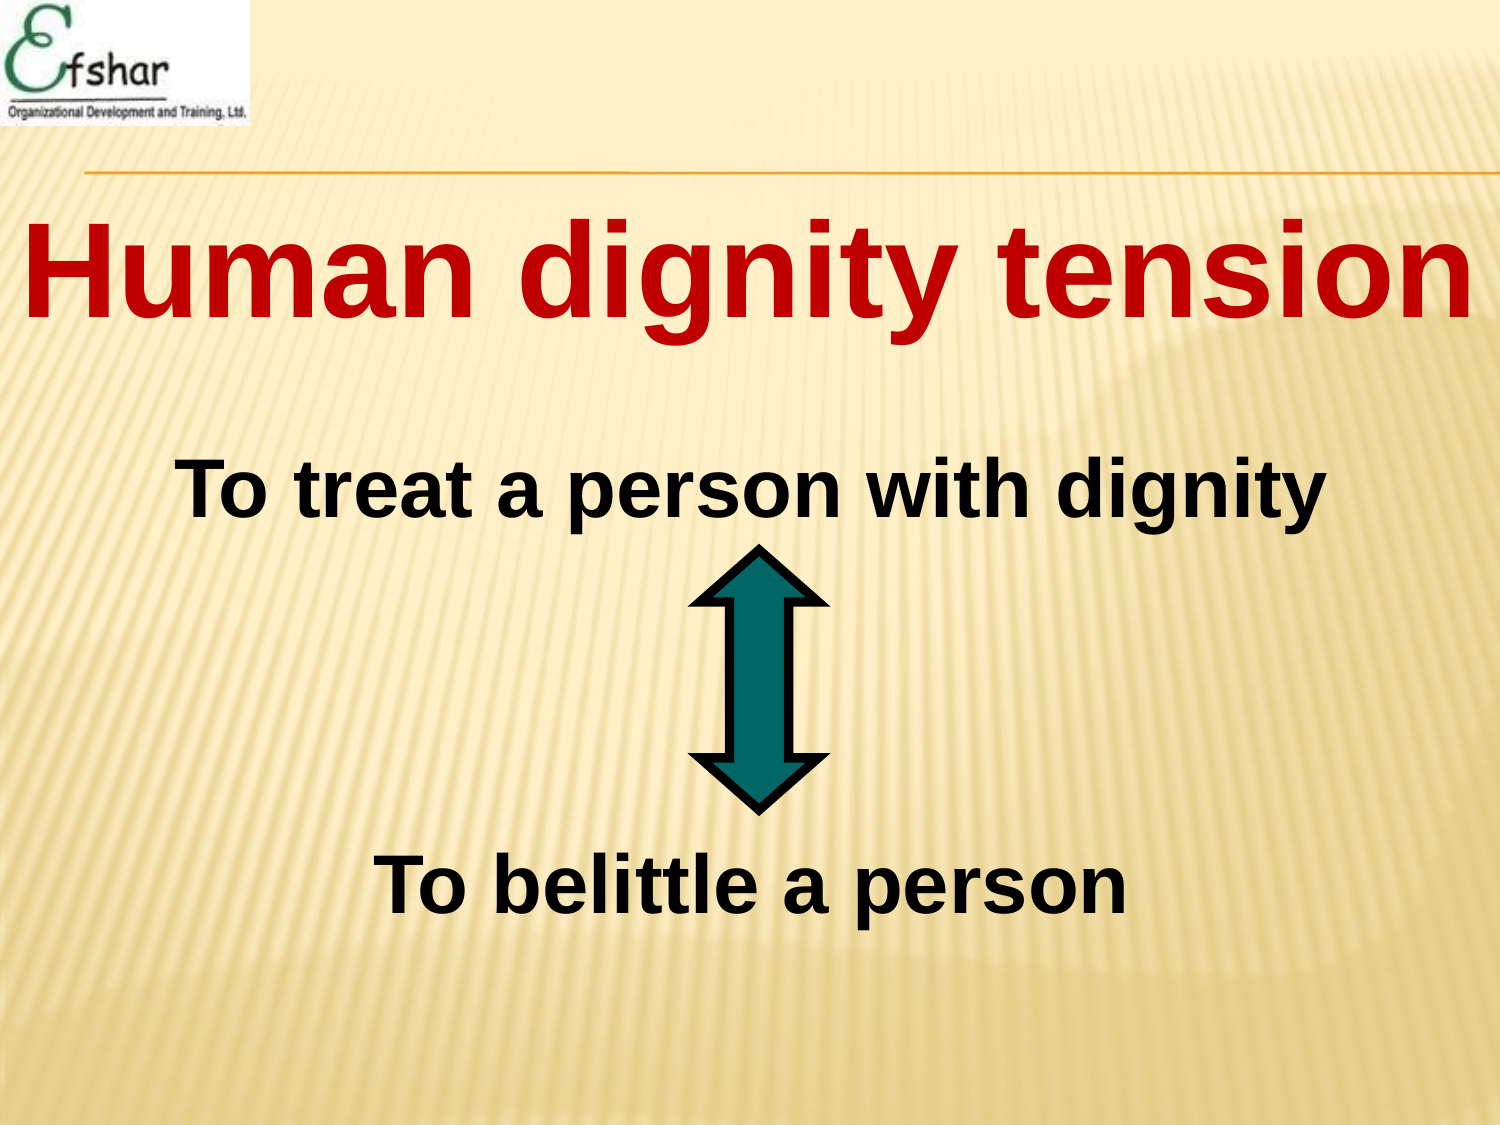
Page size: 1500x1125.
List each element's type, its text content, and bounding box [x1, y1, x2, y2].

text_box [699, 549, 819, 810]
list To treat a person with dignity To belittle a person [76, 426, 1427, 963]
text_box Human dignity tension [0, 174, 1500, 353]
picture [0, 0, 251, 126]
